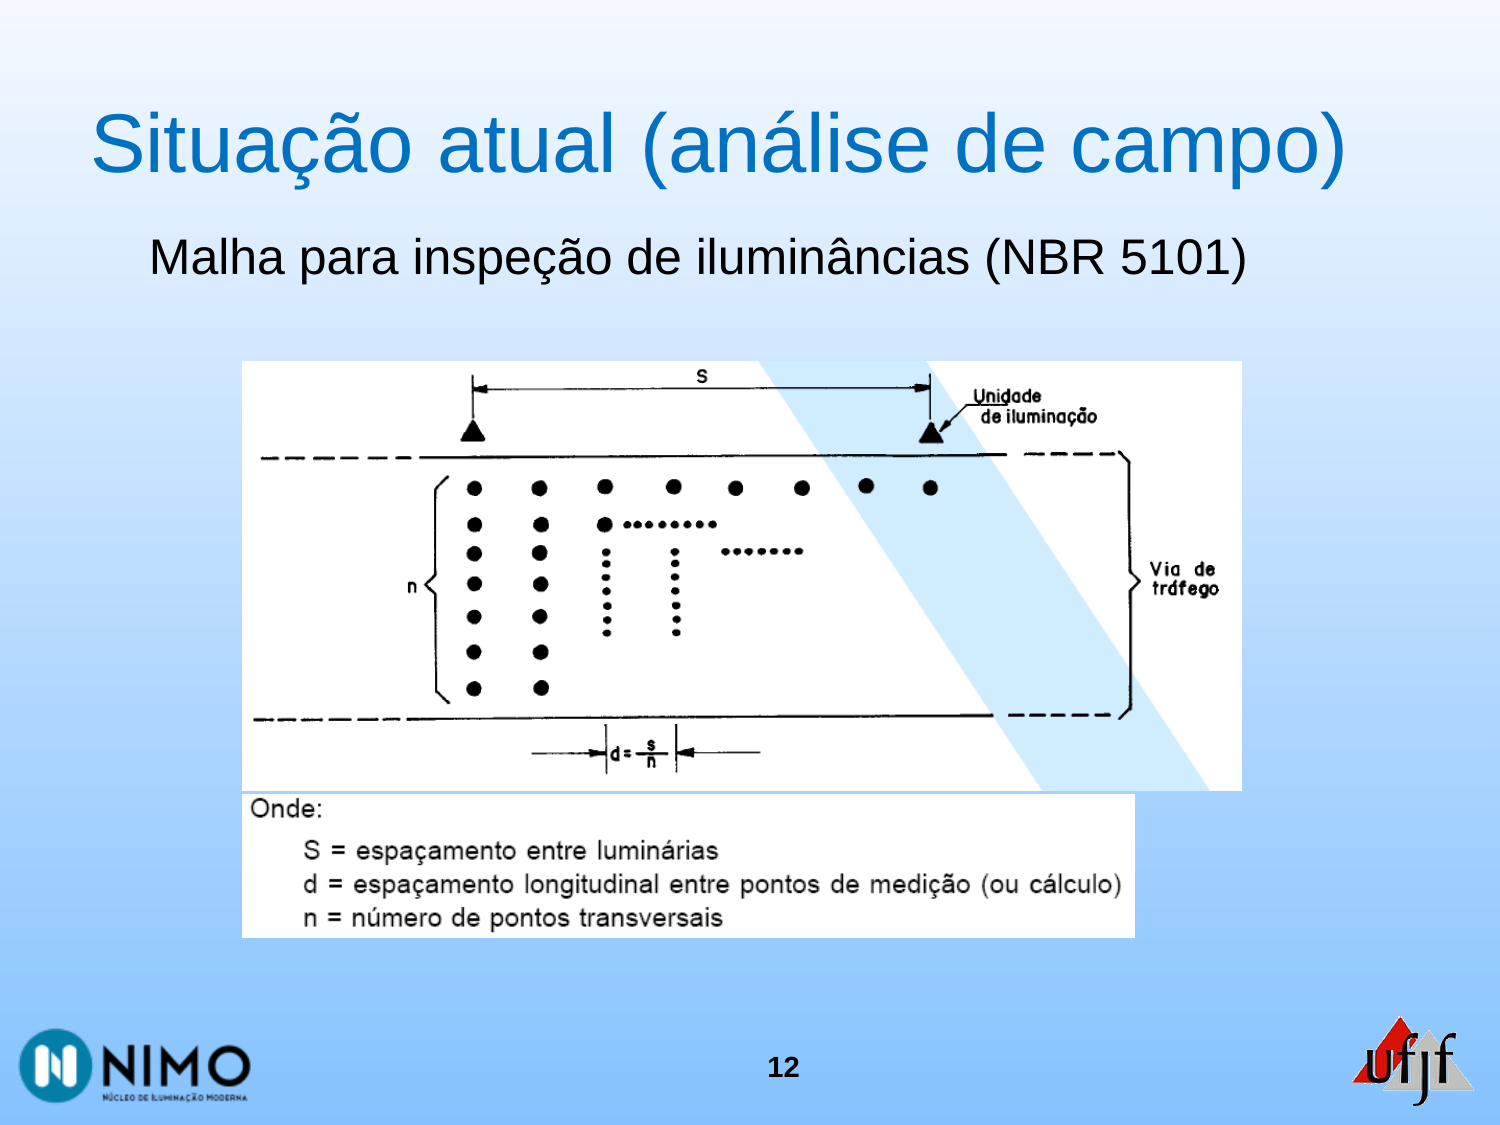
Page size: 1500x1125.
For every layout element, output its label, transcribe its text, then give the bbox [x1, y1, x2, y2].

picture [241, 361, 1242, 791]
picture [241, 794, 1135, 939]
slide_number 12 [714, 1040, 815, 1093]
text_box Malha para inspeção de iluminâncias (NBR 5101) [134, 217, 1318, 292]
picture [1352, 1016, 1474, 1106]
title Situação atual (análise de campo) [75, 45, 1425, 233]
picture [17, 1026, 254, 1106]
